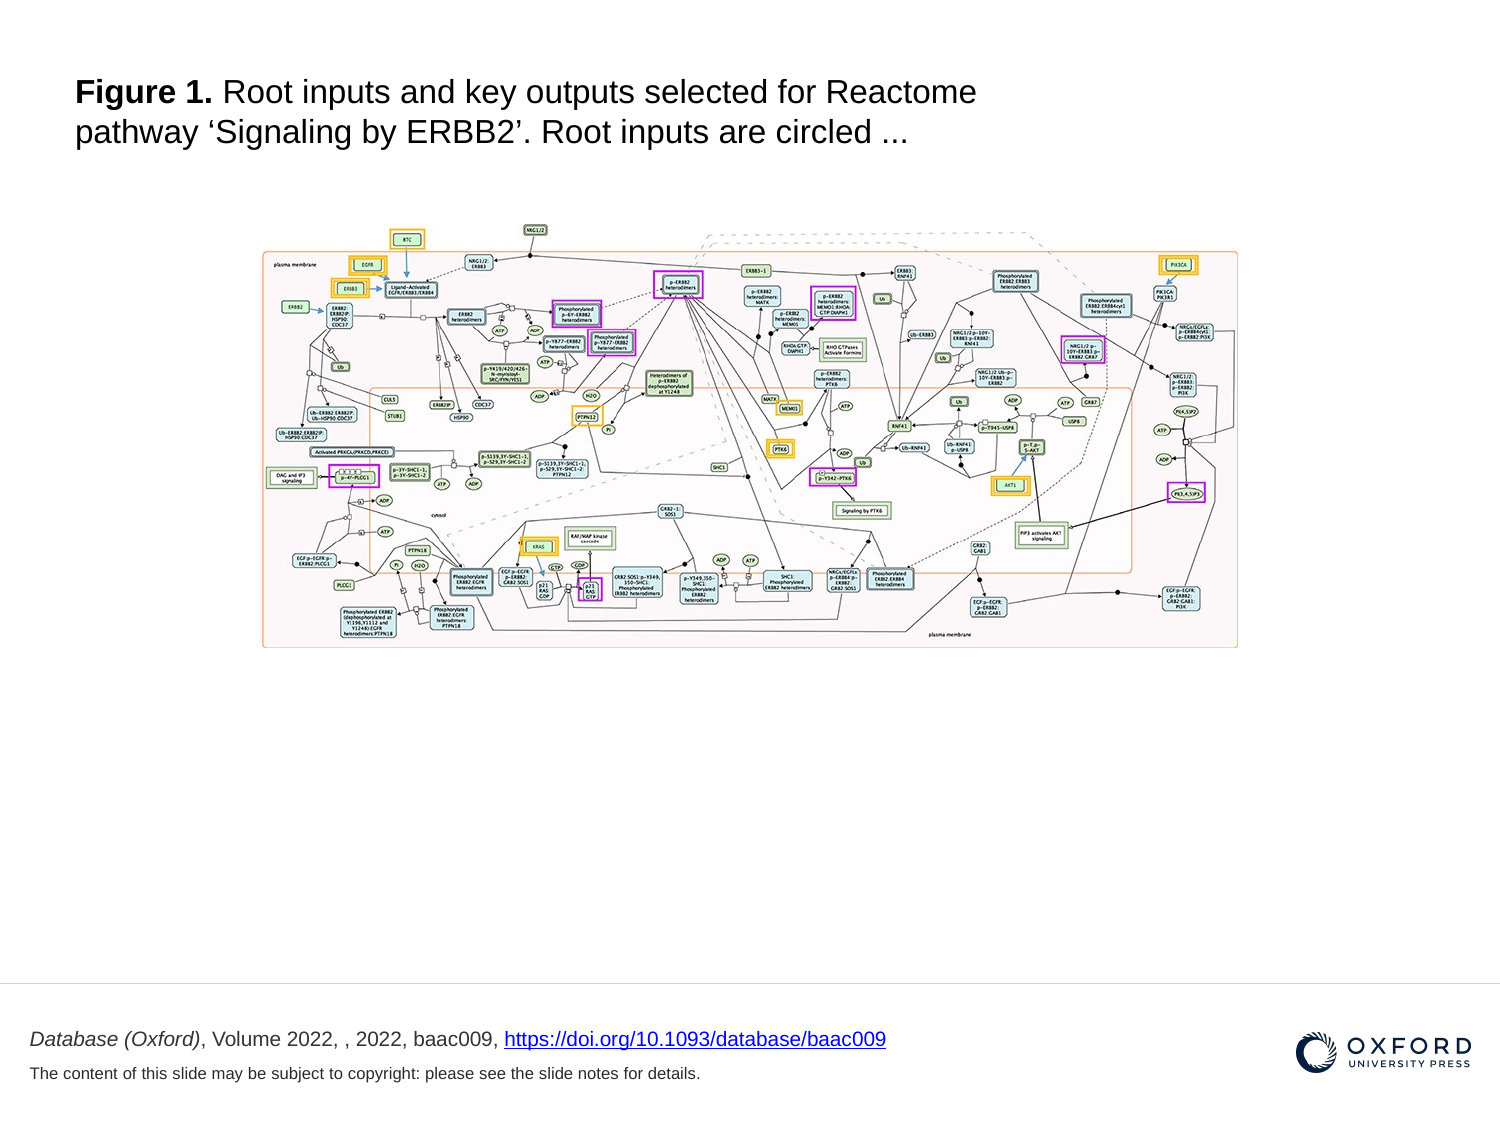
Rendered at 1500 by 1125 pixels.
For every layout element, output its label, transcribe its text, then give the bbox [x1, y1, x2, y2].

footer Database (Oxford), Volume 2022, , 2022, baac009, https://doi.org/10.1093/database/baac009 The content of this slide may be subject to copyright: please see the slide notes for details. [0, 983, 1260, 1125]
picture [262, 224, 1238, 648]
picture [1296, 1032, 1471, 1073]
title Figure 1. Root inputs and key outputs selected for Reactome pathway ‘Signaling by ERBB2’. Root inputs are circled ... [75, 69, 1078, 171]
